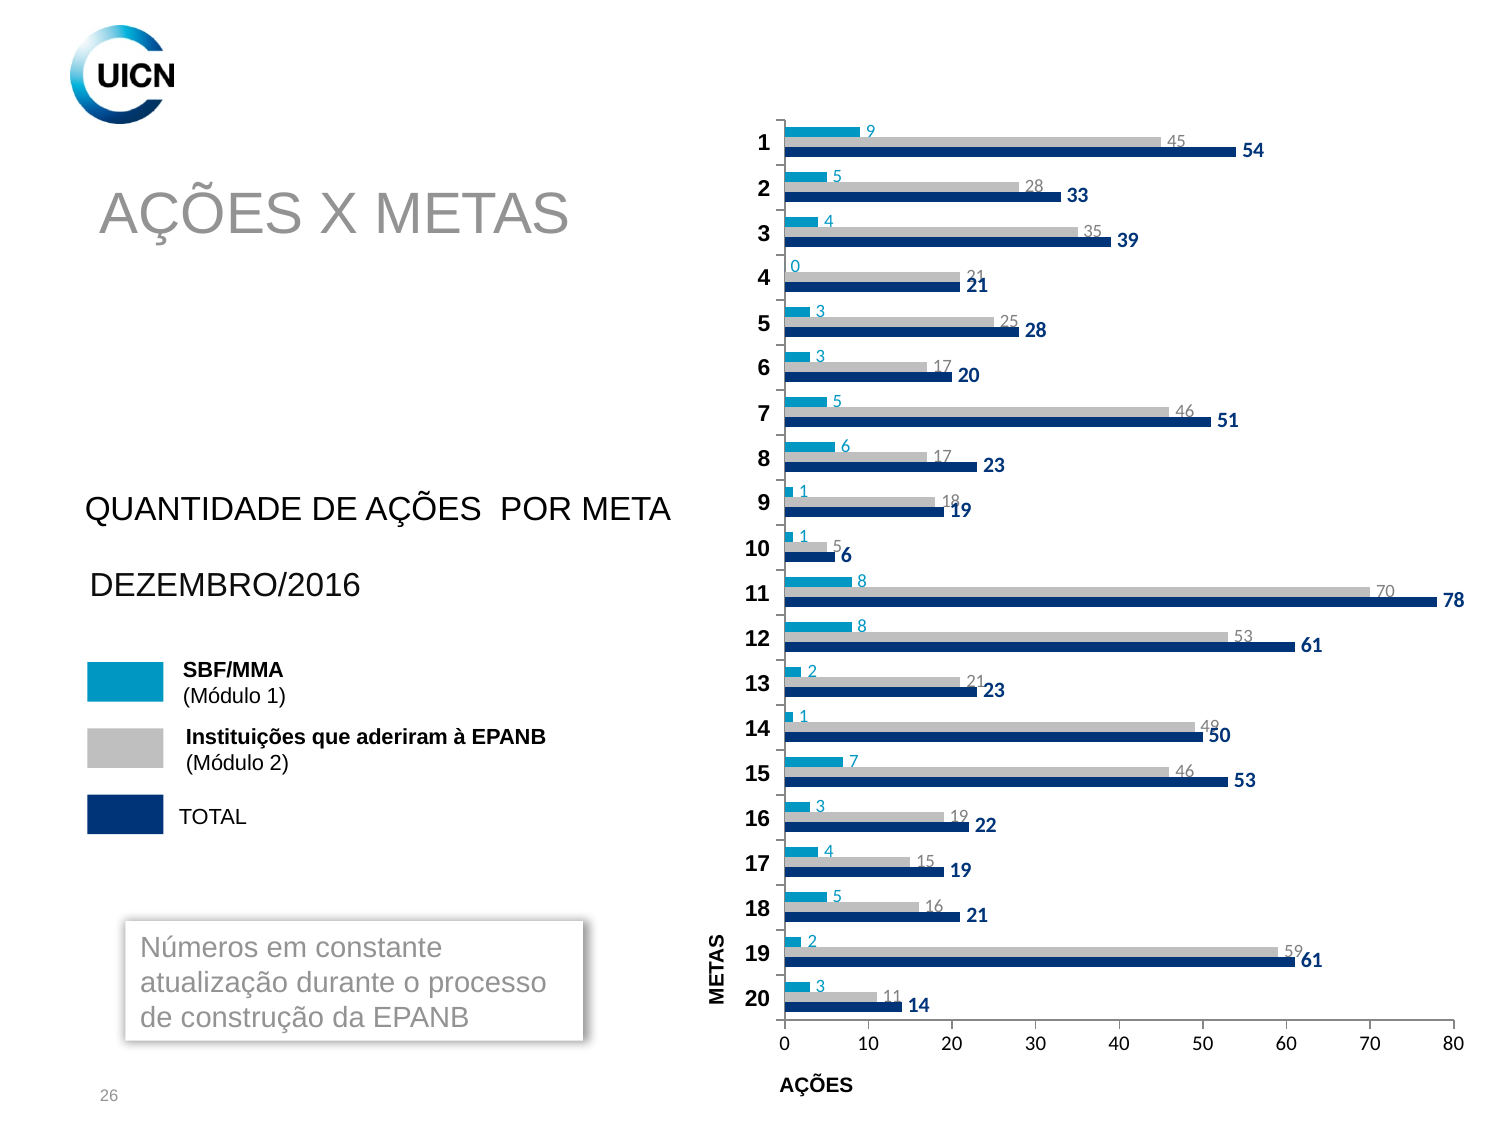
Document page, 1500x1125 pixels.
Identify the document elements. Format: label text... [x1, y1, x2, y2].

text_box AÇÕES [764, 1083, 868, 1104]
text_box Números em constante atualização durante o processo de construção da EPANB [125, 921, 583, 1041]
text_box [85, 726, 166, 770]
text_box METAS [695, 919, 724, 1021]
chart [729, 100, 1481, 1075]
text_box DEZEMBRO/2016 [74, 555, 377, 611]
text_box SBF/MMA (Módulo 1) [168, 647, 305, 715]
picture [70, 25, 174, 124]
title AÇÕES X METAS [99, 174, 724, 305]
text_box QUANTIDADE DE AÇÕES POR META [84, 487, 724, 528]
text_box [85, 660, 166, 704]
text_box [85, 793, 166, 836]
text_box Instituições que aderiram à EPANB (Módulo 2) [171, 715, 562, 783]
text_box TOTAL [164, 795, 263, 836]
